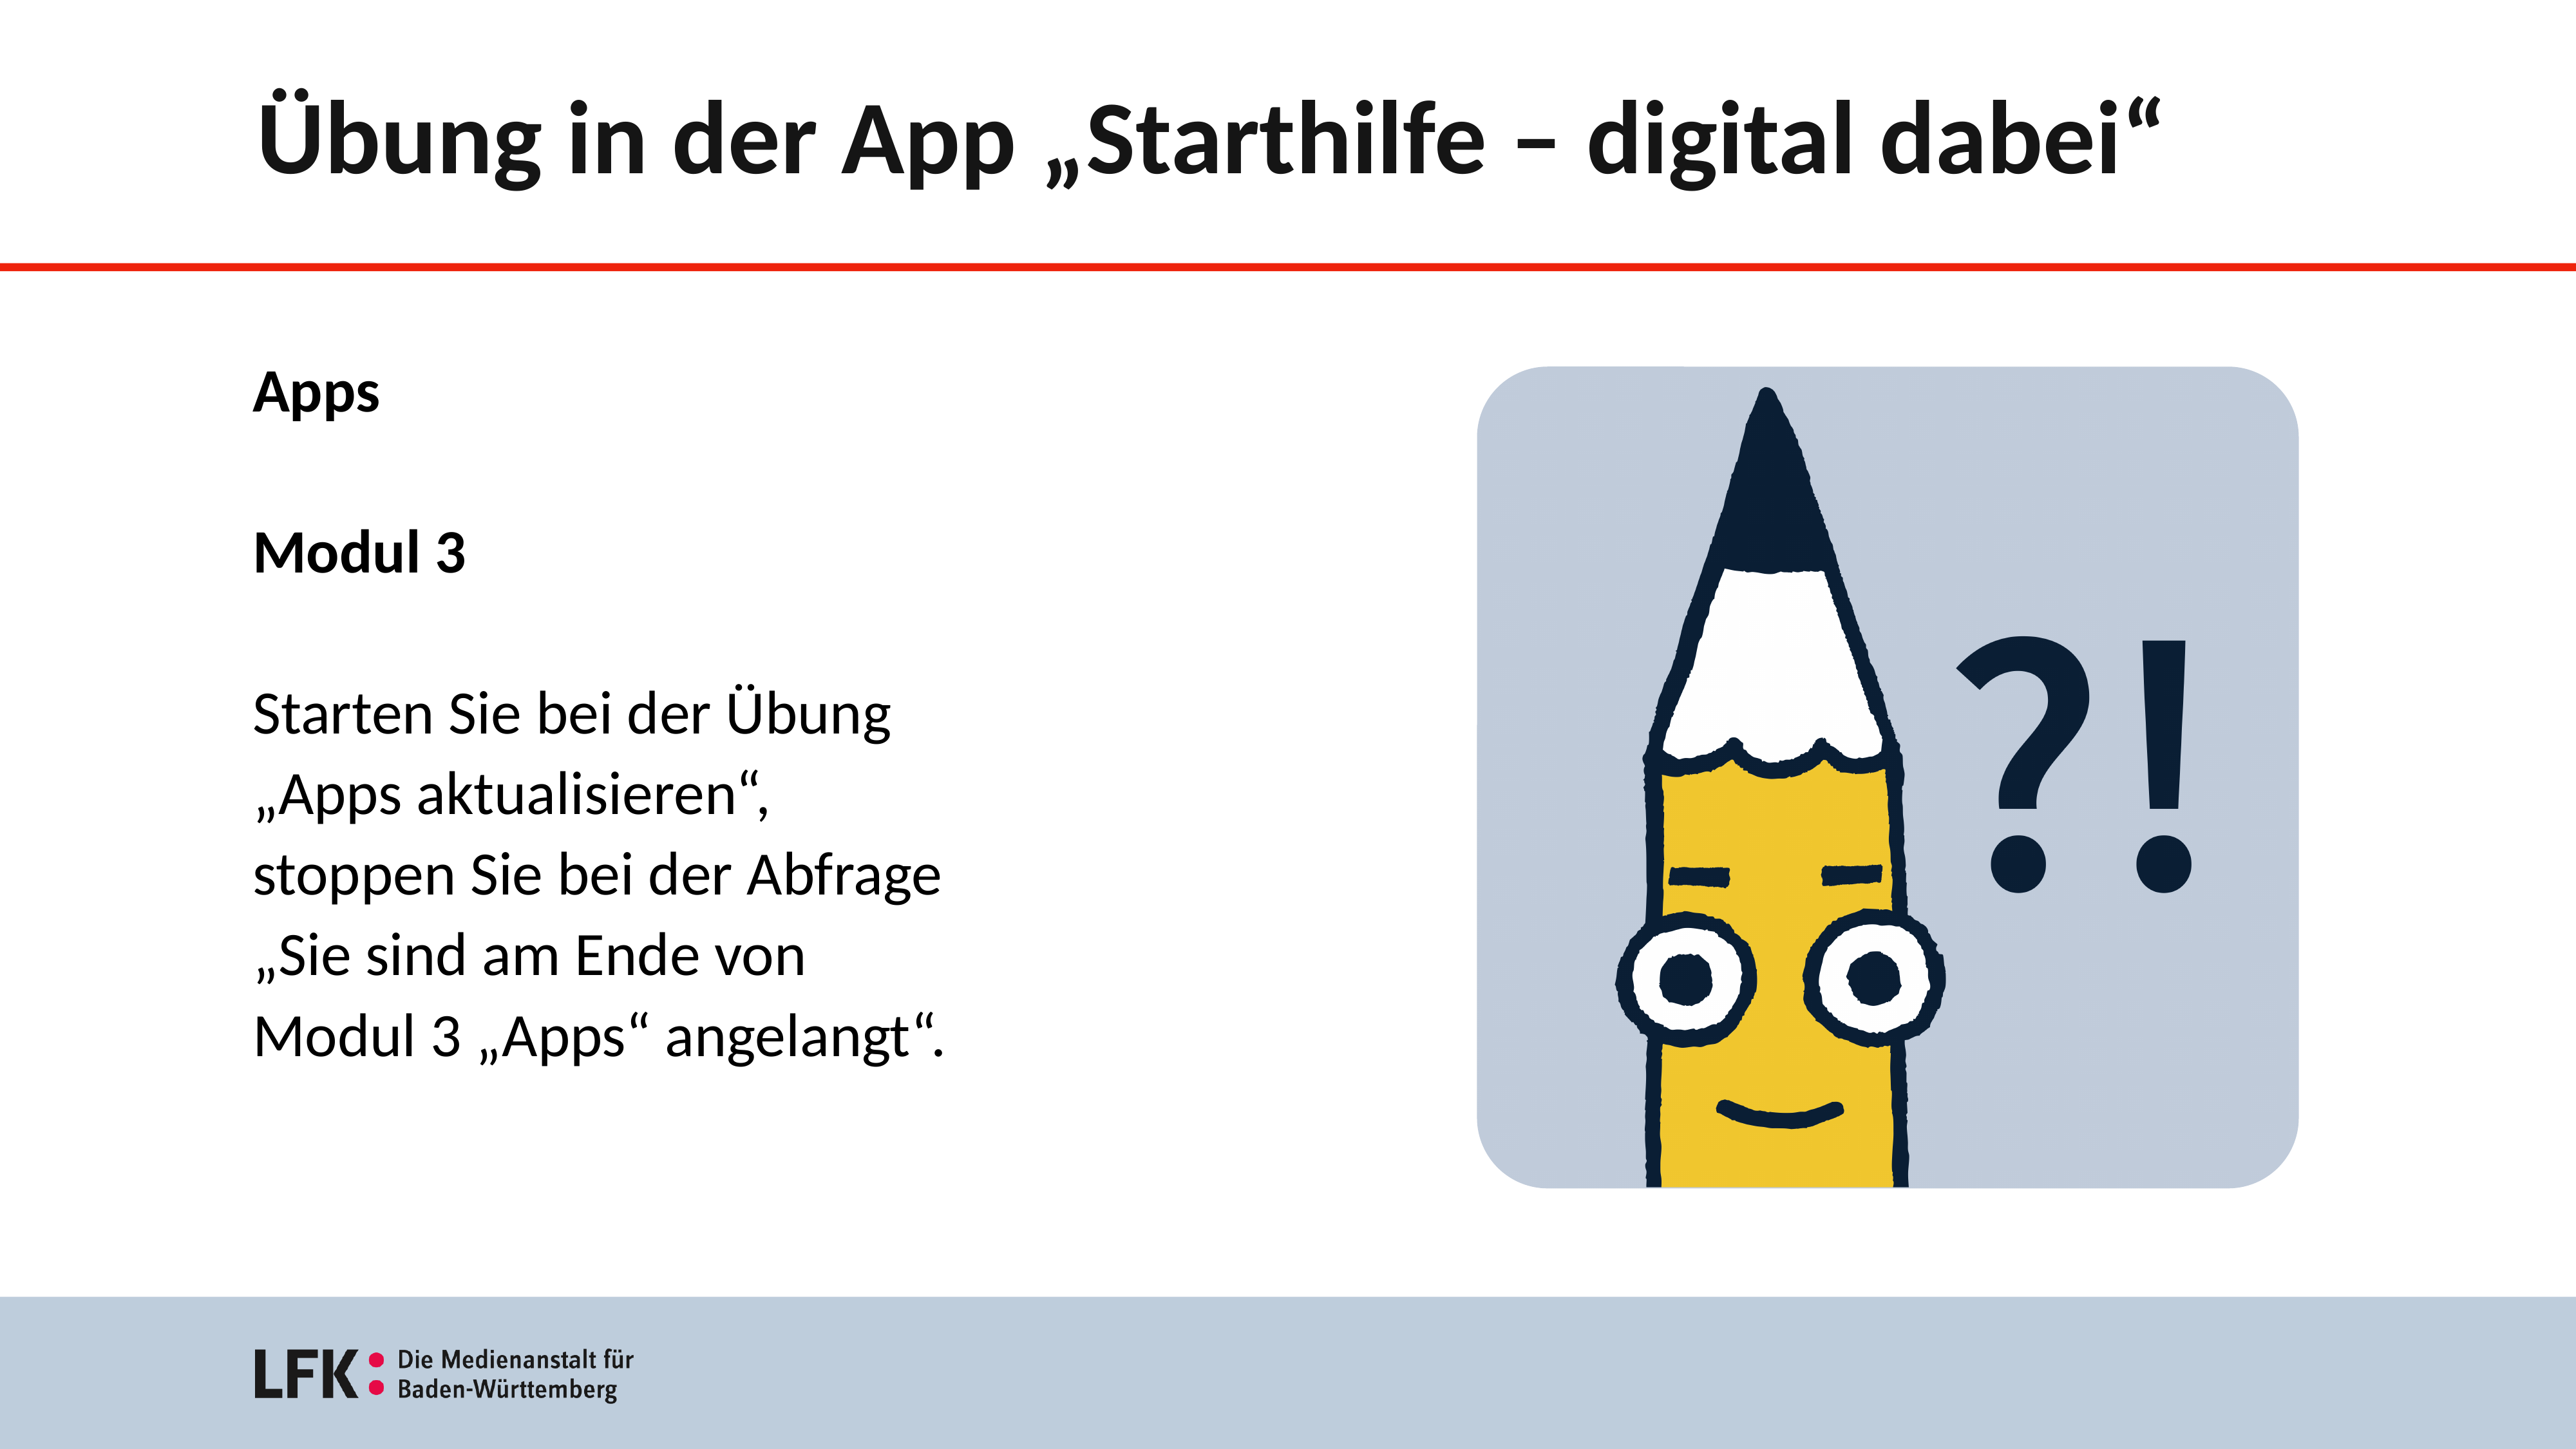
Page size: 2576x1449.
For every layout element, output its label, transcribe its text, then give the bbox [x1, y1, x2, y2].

text_box Übung in der App „Starthilfe – digital dabei“ [247, 90, 2490, 251]
text_box [0, 1296, 2576, 1449]
picture [1477, 366, 2299, 1189]
text_box Apps Modul 3 Starten Sie bei der Übung „Apps aktualisieren“, stoppen Sie bei der Abfrage „Sie sind am Ende von Modul 3 „Apps“ angelangt“. [247, 338, 1895, 1155]
picture [255, 1349, 635, 1405]
